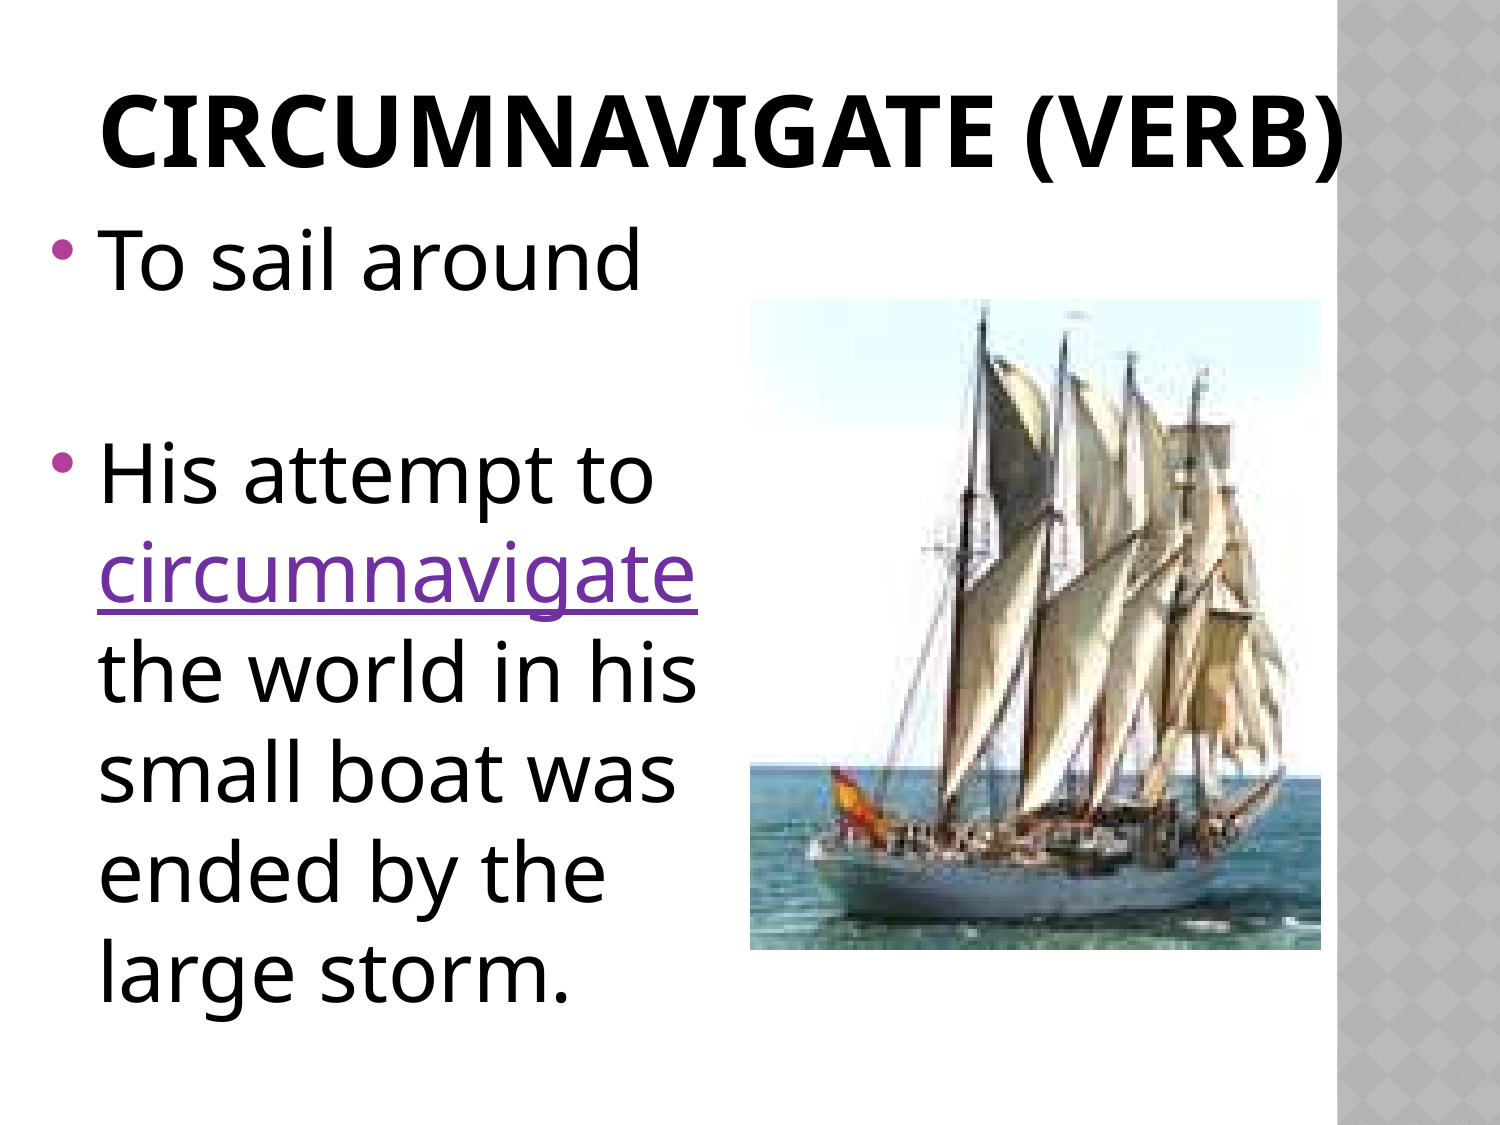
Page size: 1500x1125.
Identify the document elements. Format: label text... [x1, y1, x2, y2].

title Circumnavigate (verb) [90, 17, 1410, 188]
list To sail around His attempt to circumnavigate the world in his small boat was ended by the large storm. [37, 200, 738, 1100]
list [749, 299, 1321, 951]
